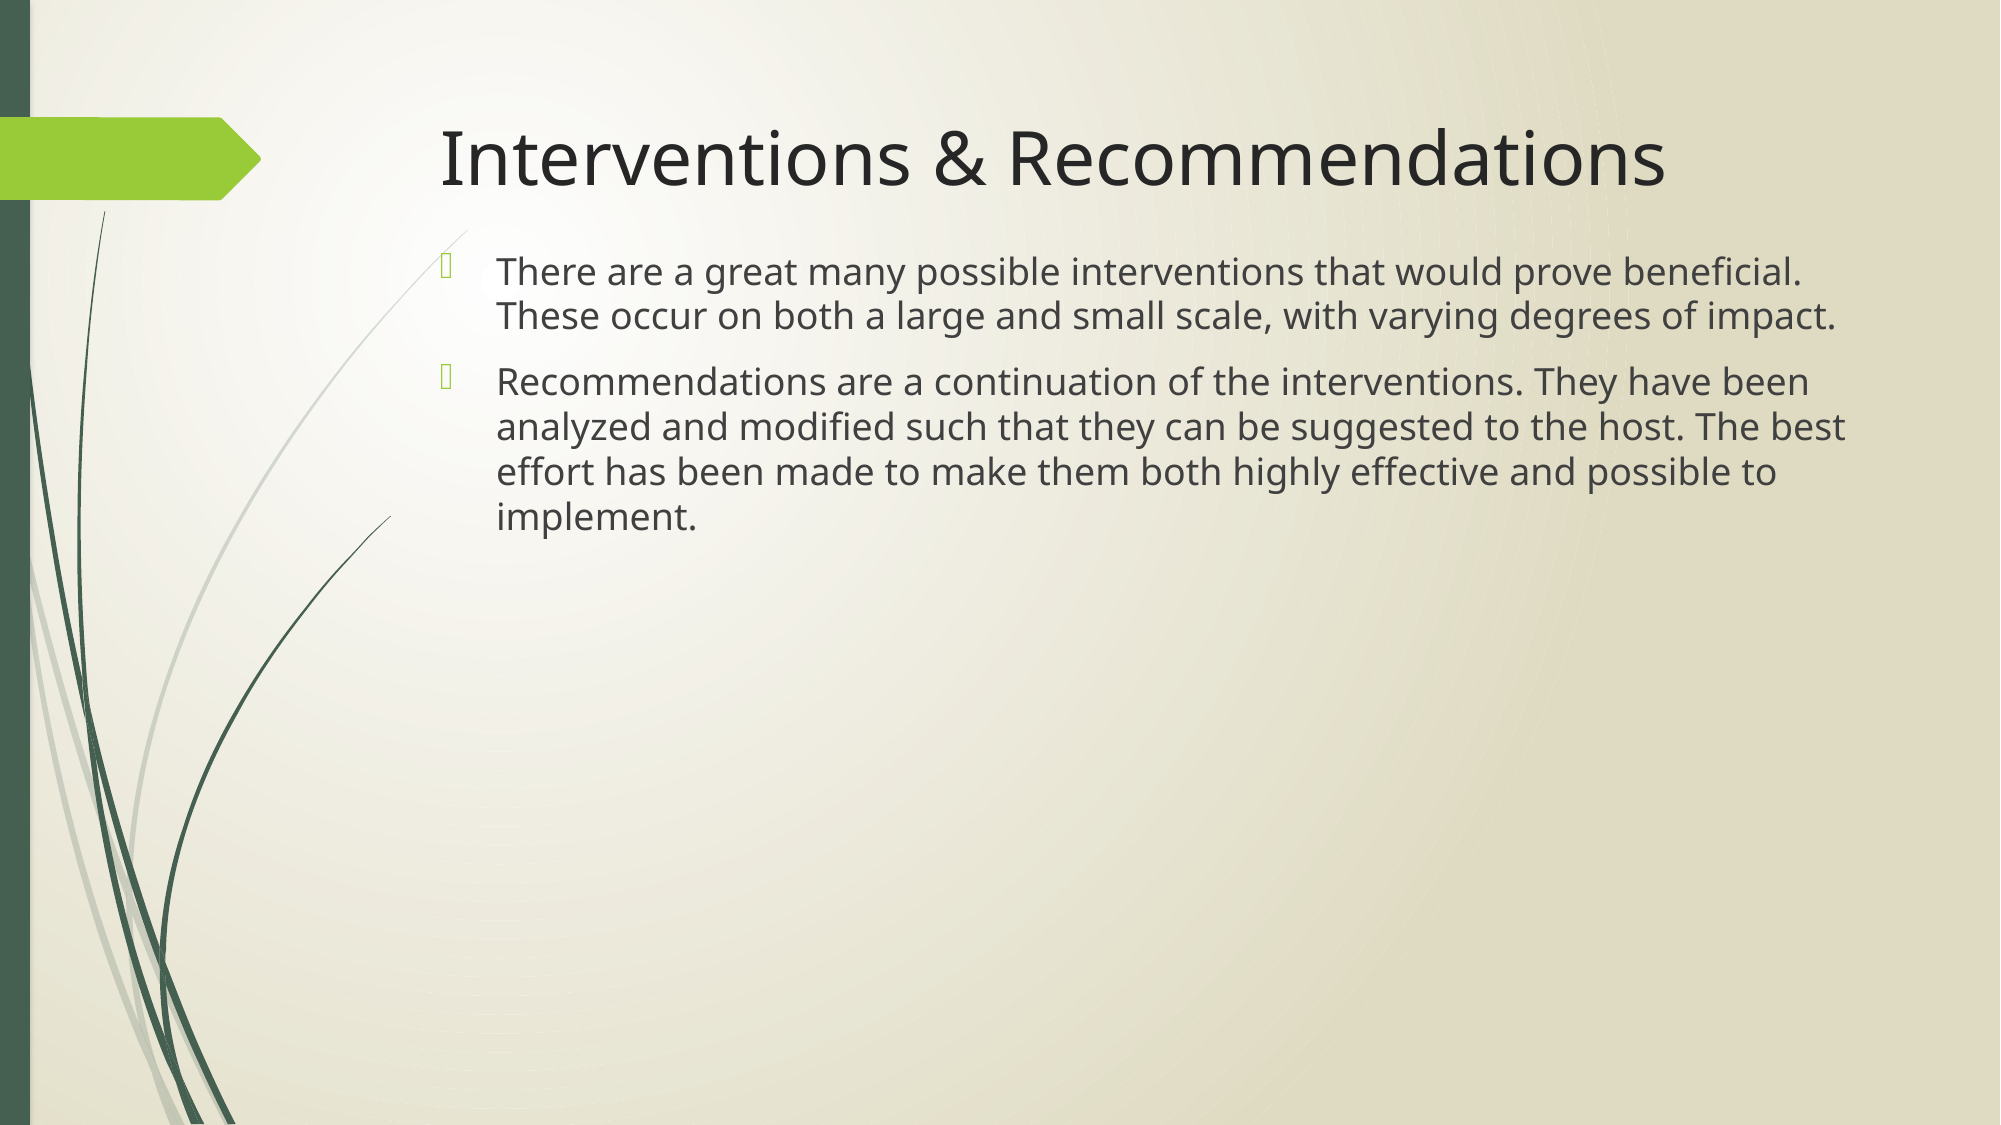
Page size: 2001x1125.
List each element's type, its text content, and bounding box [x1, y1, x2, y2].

title Interventions & Recommendations [425, 102, 1888, 239]
list There are a great many possible interventions that would prove beneficial. These occur on both a large and small scale, with varying degrees of impact. Recommendations are a continuation of the interventions. They have been analyzed and modified such that they can be suggested to the host. The best effort has been made to make them both highly effective and possible to implement. [424, 239, 1888, 970]
